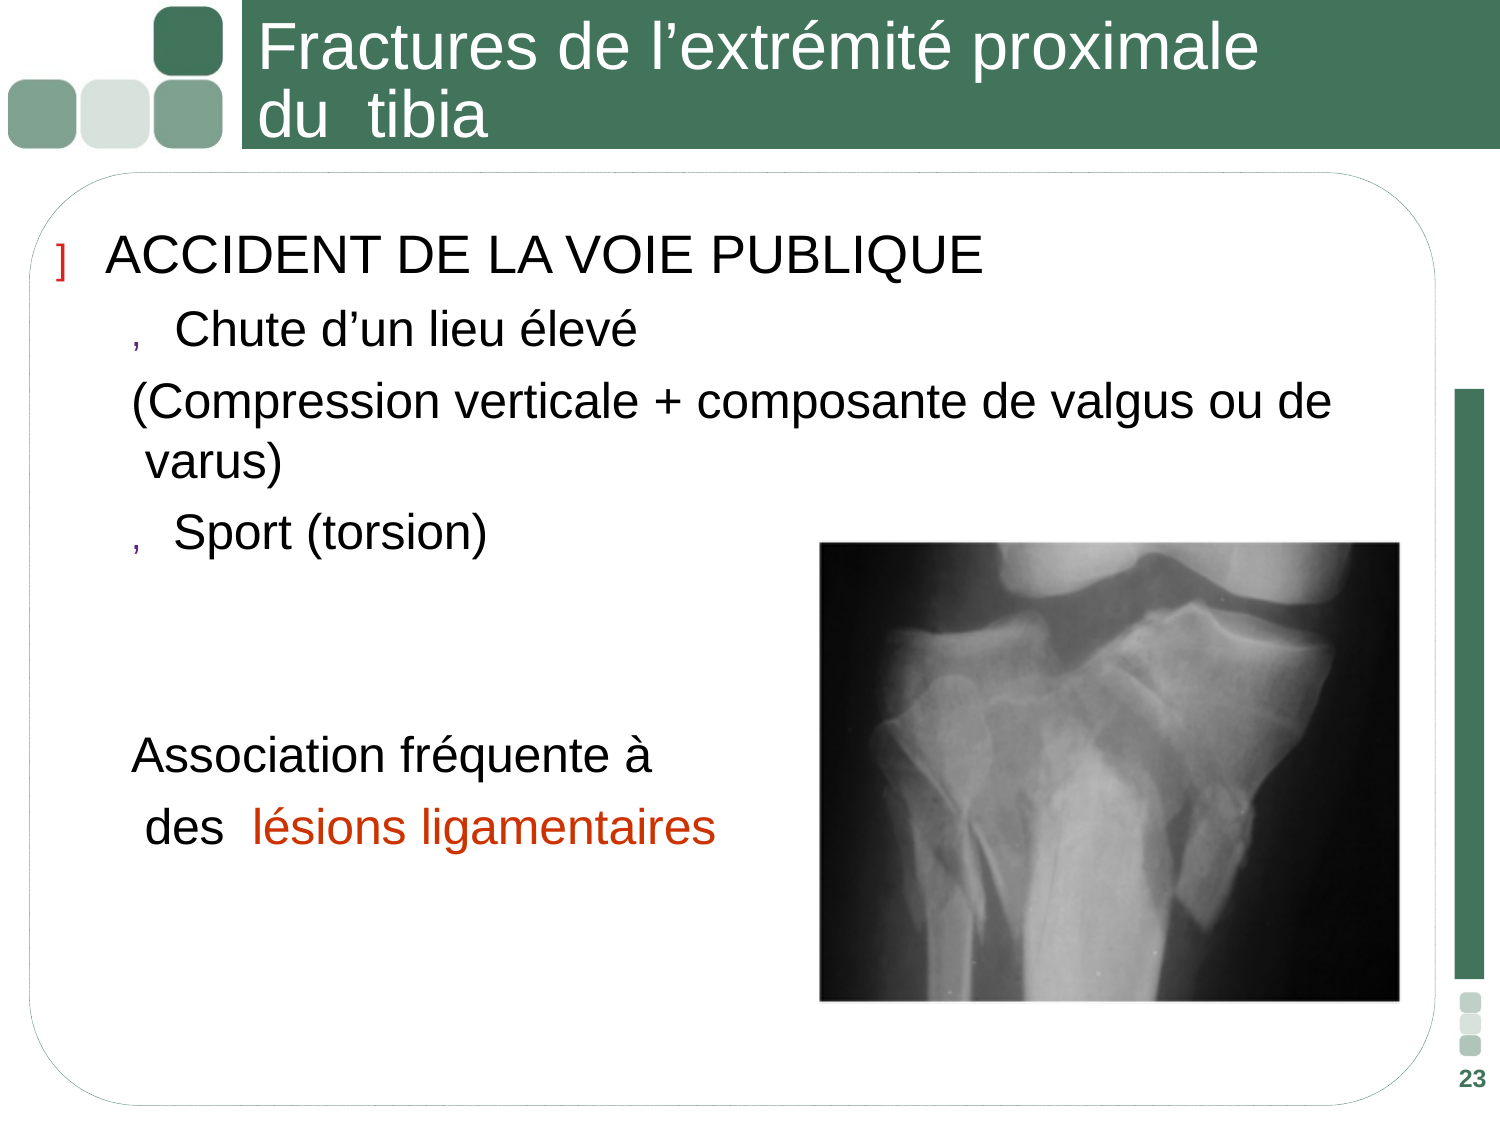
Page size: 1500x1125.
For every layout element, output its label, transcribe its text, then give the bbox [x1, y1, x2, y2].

text_box [818, 539, 1404, 1004]
title Fractures de l’extrémité proximale du tibia [255, 0, 1372, 203]
text_box [1454, 388, 1485, 980]
slide_number 23 [1454, 1063, 1491, 1125]
picture [7, 0, 224, 153]
picture [1455, 990, 1483, 1061]
text_box ] ACCIDENT DE LA VOIE PUBLIQUE , Chute d’un lieu élevé (Compression verticale + composante de valgus ou de varus) , Sport (torsion) Association fréquente à des lésions ligamentaires [53, 203, 1342, 855]
